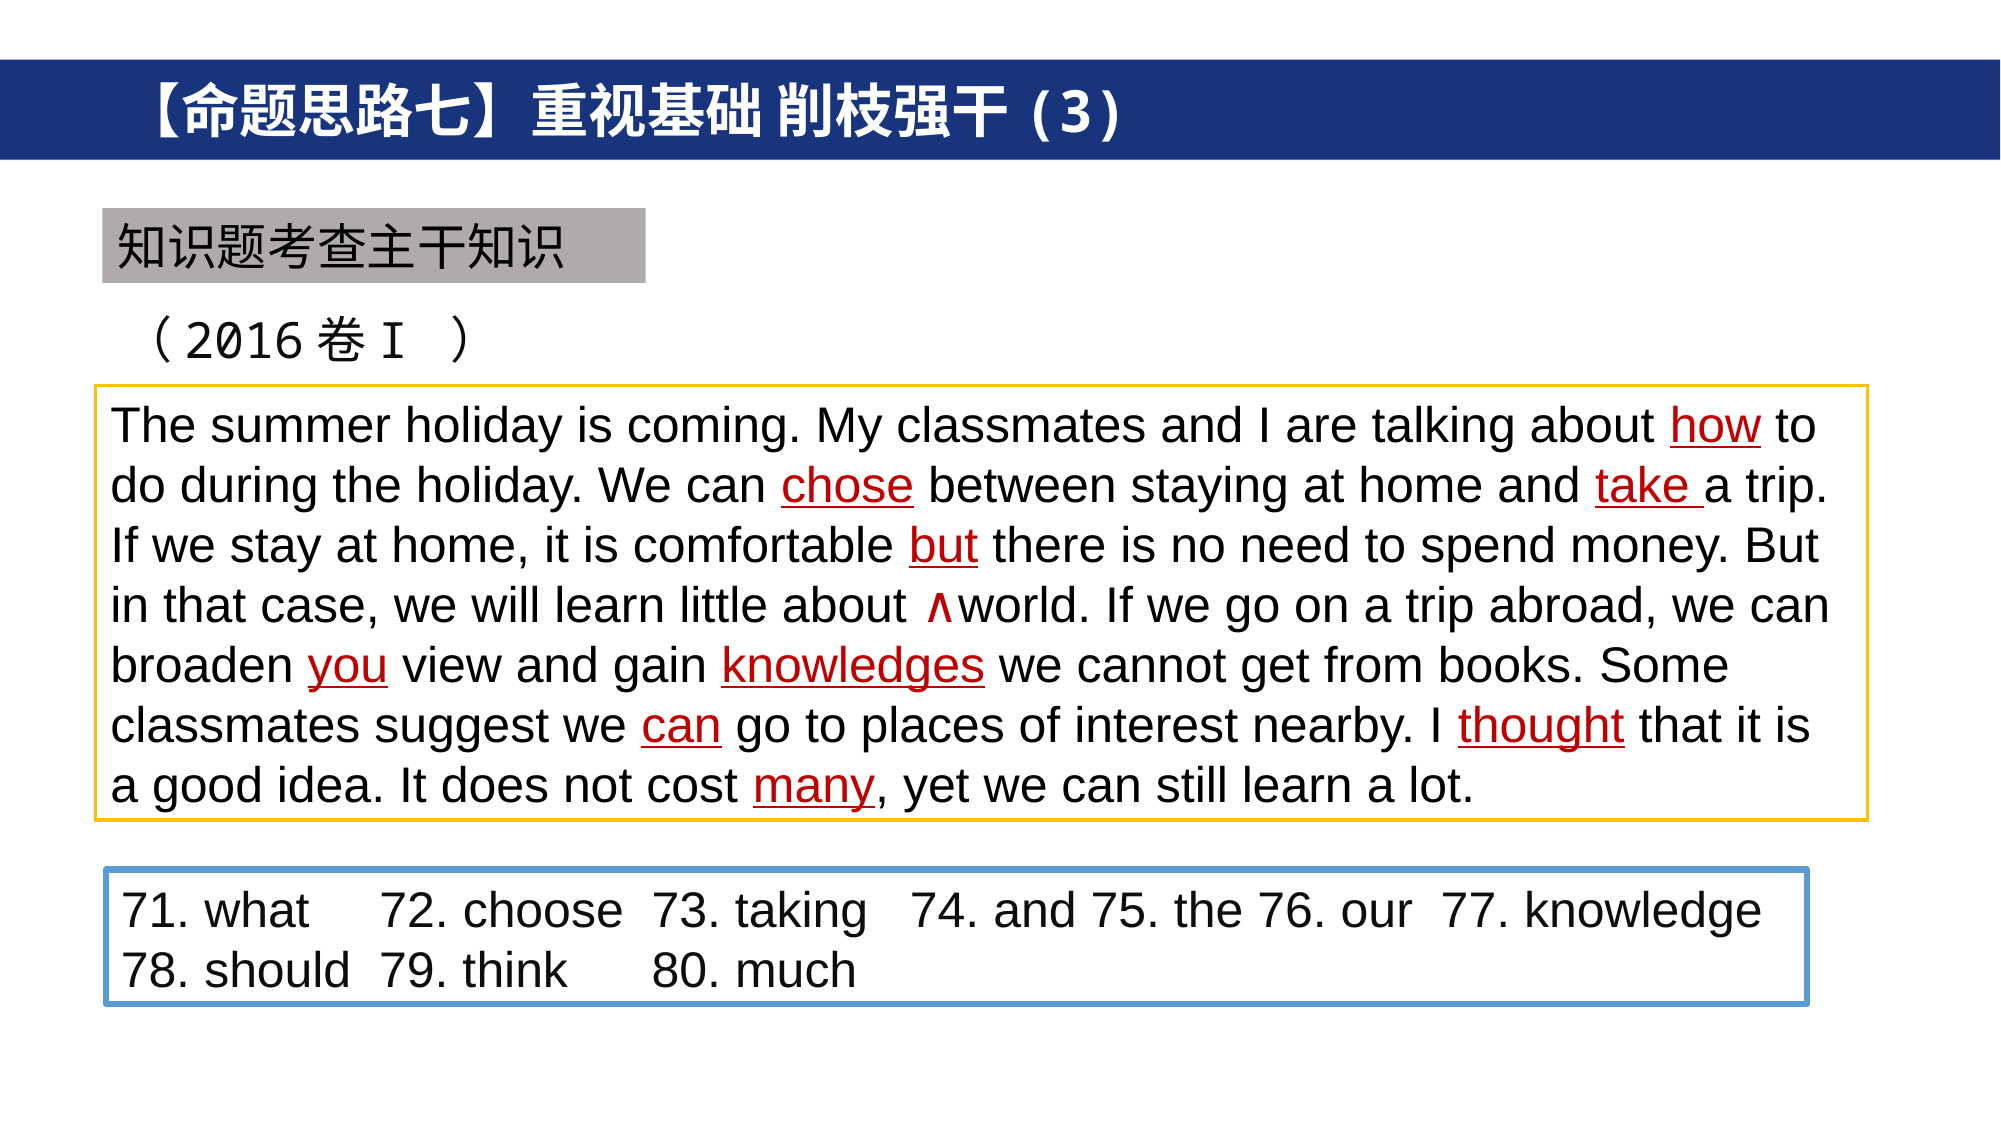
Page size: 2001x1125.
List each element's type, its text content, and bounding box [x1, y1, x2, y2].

text_box 知识题考查主干知识 [102, 208, 646, 283]
text_box The summer holiday is coming. My classmates and I are talking about how to do during the holiday. We can chose between staying at home and take a trip. If we stay at home, it is comfortable but there is no need to spend money. But in that case, we will learn little about ∧world. If we go on a trip abroad, we can broaden you view and gain knowledges we cannot get from books. Some classmates suggest we can go to places of interest nearby. I thought that it is a good idea. It does not cost many, yet we can still learn a lot. [95, 385, 1868, 820]
picture [0, 0, 2001, 1125]
text_box 71. what 72. choose 73. taking 74. and 75. the 76. our 77. knowledge 78. should 79. think 80. much [106, 869, 1807, 1005]
title 【命题思路七】重视基础 削枝强干(3) [107, 67, 1891, 160]
list （2016卷I ） [107, 210, 1893, 1057]
